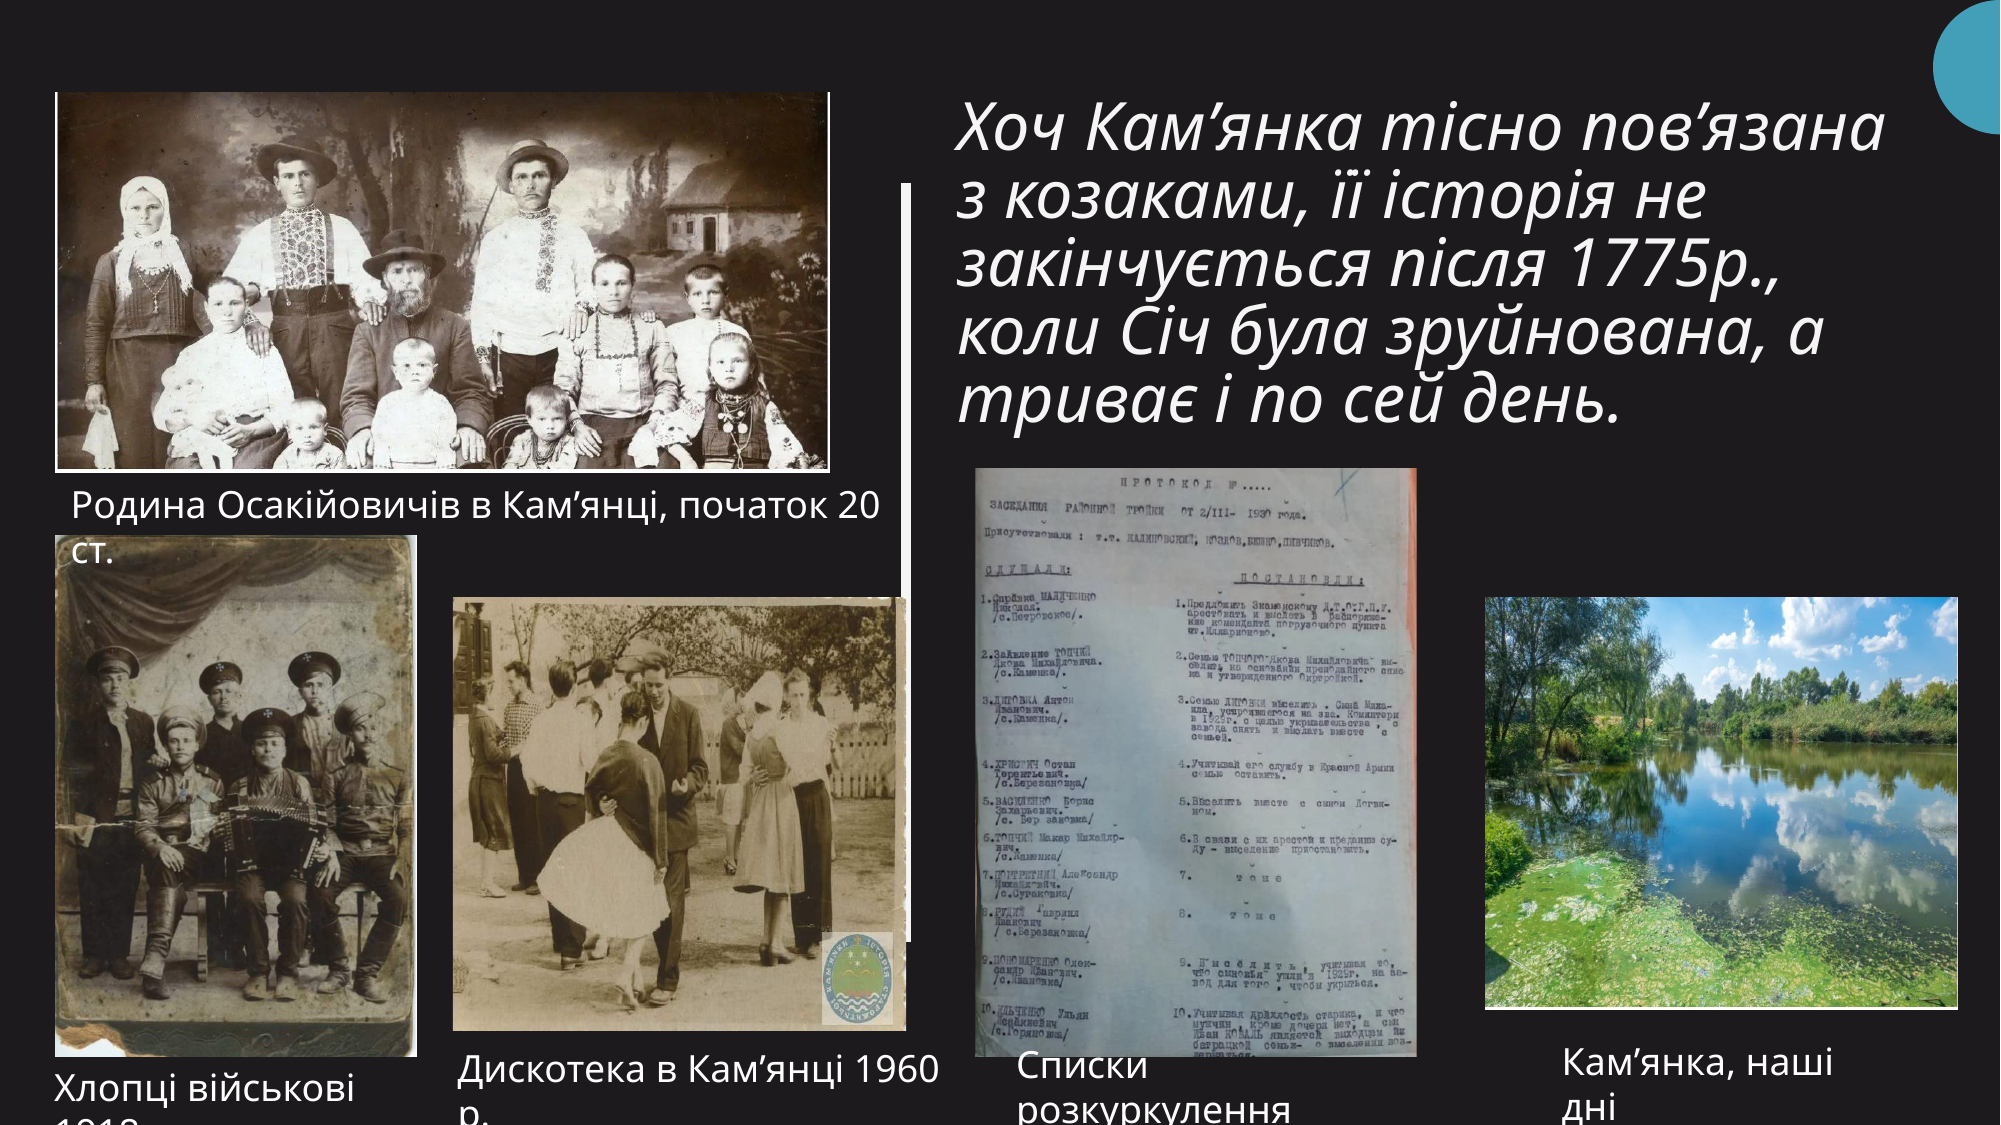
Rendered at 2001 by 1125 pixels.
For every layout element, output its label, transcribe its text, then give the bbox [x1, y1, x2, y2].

picture [55, 535, 417, 1058]
text_box Кам’янка, наші дні [1547, 1030, 1906, 1125]
picture [975, 468, 1417, 1057]
text_box Хлопці військові 1918р. [39, 1056, 470, 1125]
text_box Дискотека в Кам’янці 1960 р. [442, 1038, 963, 1125]
picture [1485, 597, 1958, 1010]
text_box Списки розкуркулення Кам’янки і сусідніх сіл [1001, 1057, 1405, 1125]
picture [55, 92, 830, 473]
picture [452, 597, 907, 1031]
title Хоч Кам’янка тісно пов’язана з козаками, її історія не закінчується після 1775р., коли Січ була зруйнована, а триває і по сей день. [942, 5, 1945, 528]
text_box Родина Осакійовичів в Кам’янці, початок 20 ст. [55, 473, 919, 579]
